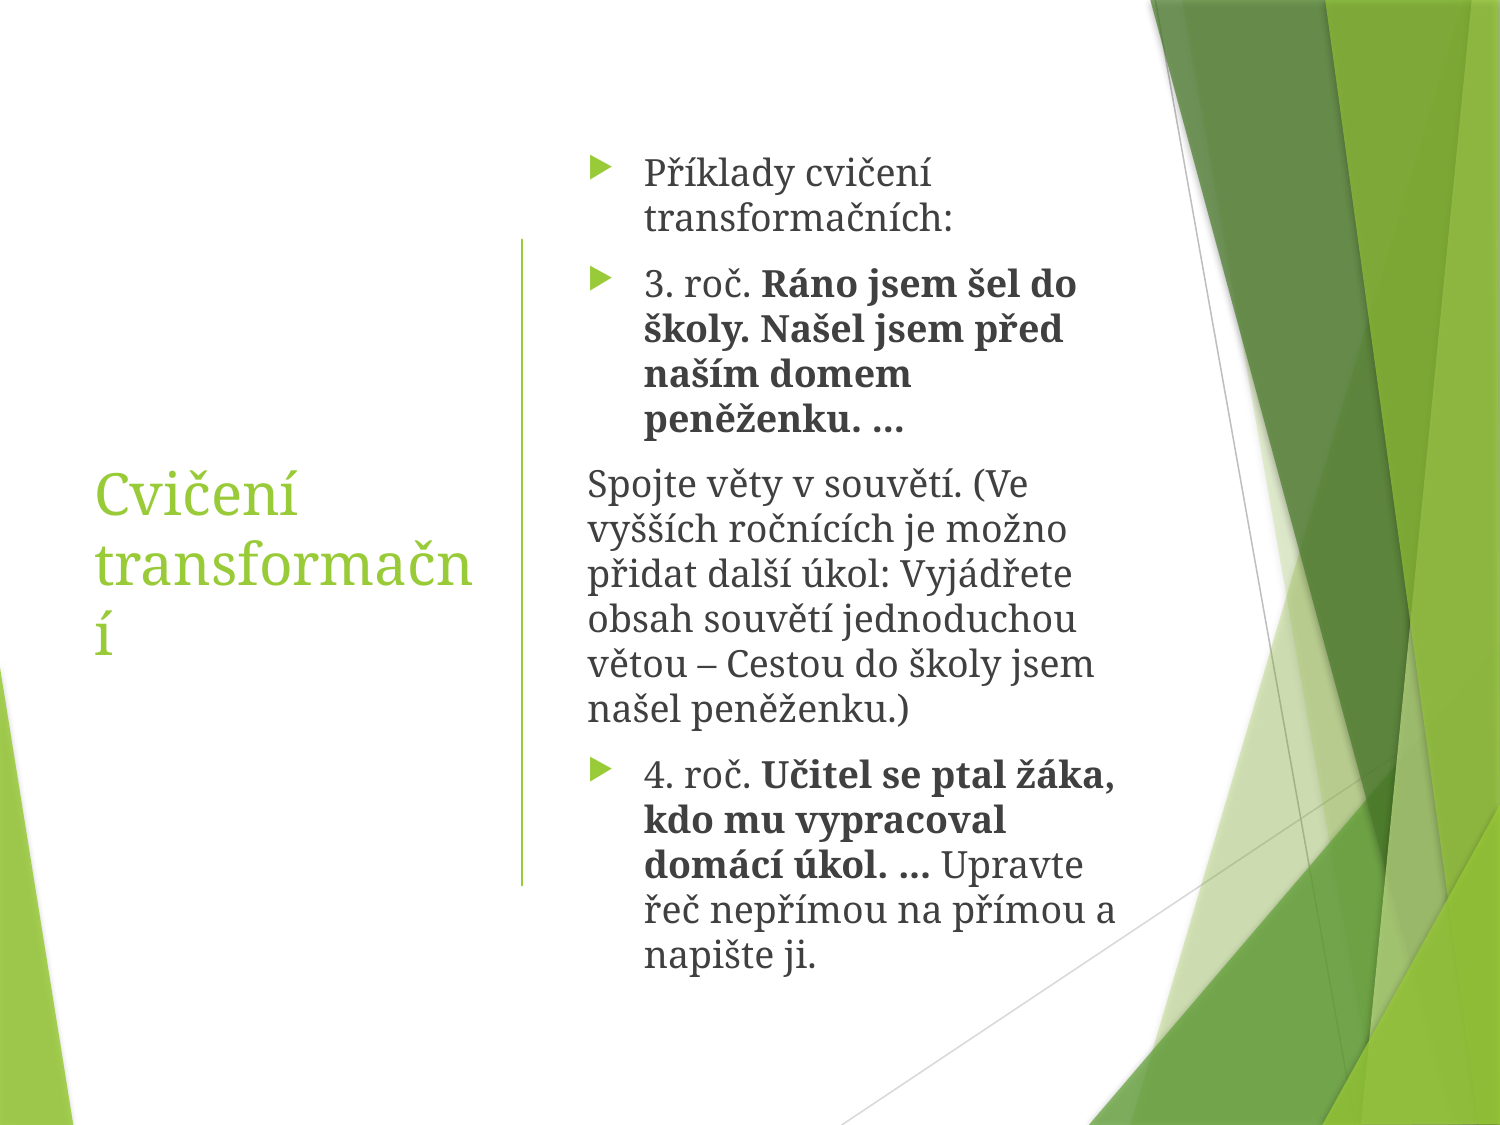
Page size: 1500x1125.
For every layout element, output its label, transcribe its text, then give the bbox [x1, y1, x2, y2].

list Příklady cvičení transformačních: 3. roč. Ráno jsem šel do školy. Našel jsem před naším domem peněženku. ... Spojte věty v souvětí. (Ve vyšších ročnících je možno přidat další úkol: Vyjádřete obsah souvětí jednoduchou větou – Cestou do školy jsem našel peněženku.) 4. roč. Učitel se ptal žáka, kdo mu vypracoval domácí úkol. ... Upravte řeč nepřímou na přímou a napište ji. [572, 133, 1141, 991]
title Cvičení transformační [79, 133, 494, 991]
